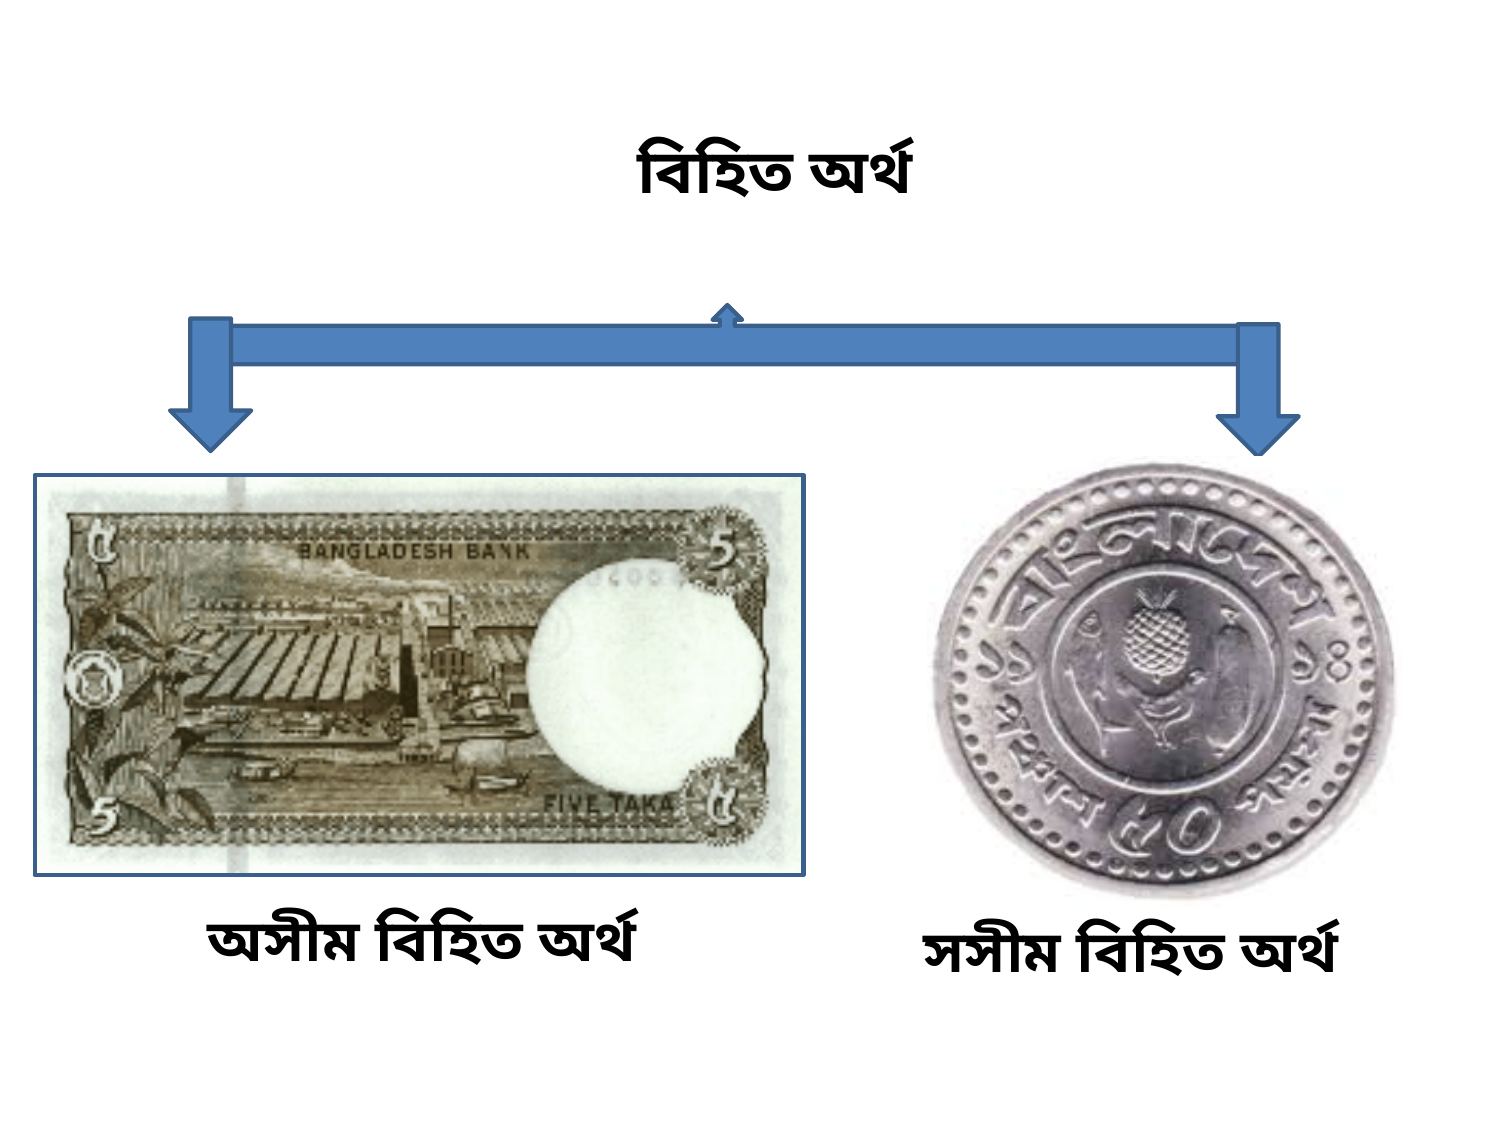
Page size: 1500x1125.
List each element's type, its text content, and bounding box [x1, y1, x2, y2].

text_box সসীম বিহিত অর্থ [908, 906, 1353, 992]
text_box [169, 304, 1300, 458]
text_box অসীম বিহিত অর্থ [192, 895, 652, 981]
title বিহিত অর্থ [137, 125, 1413, 288]
text_box [33, 473, 806, 877]
picture [927, 456, 1403, 908]
